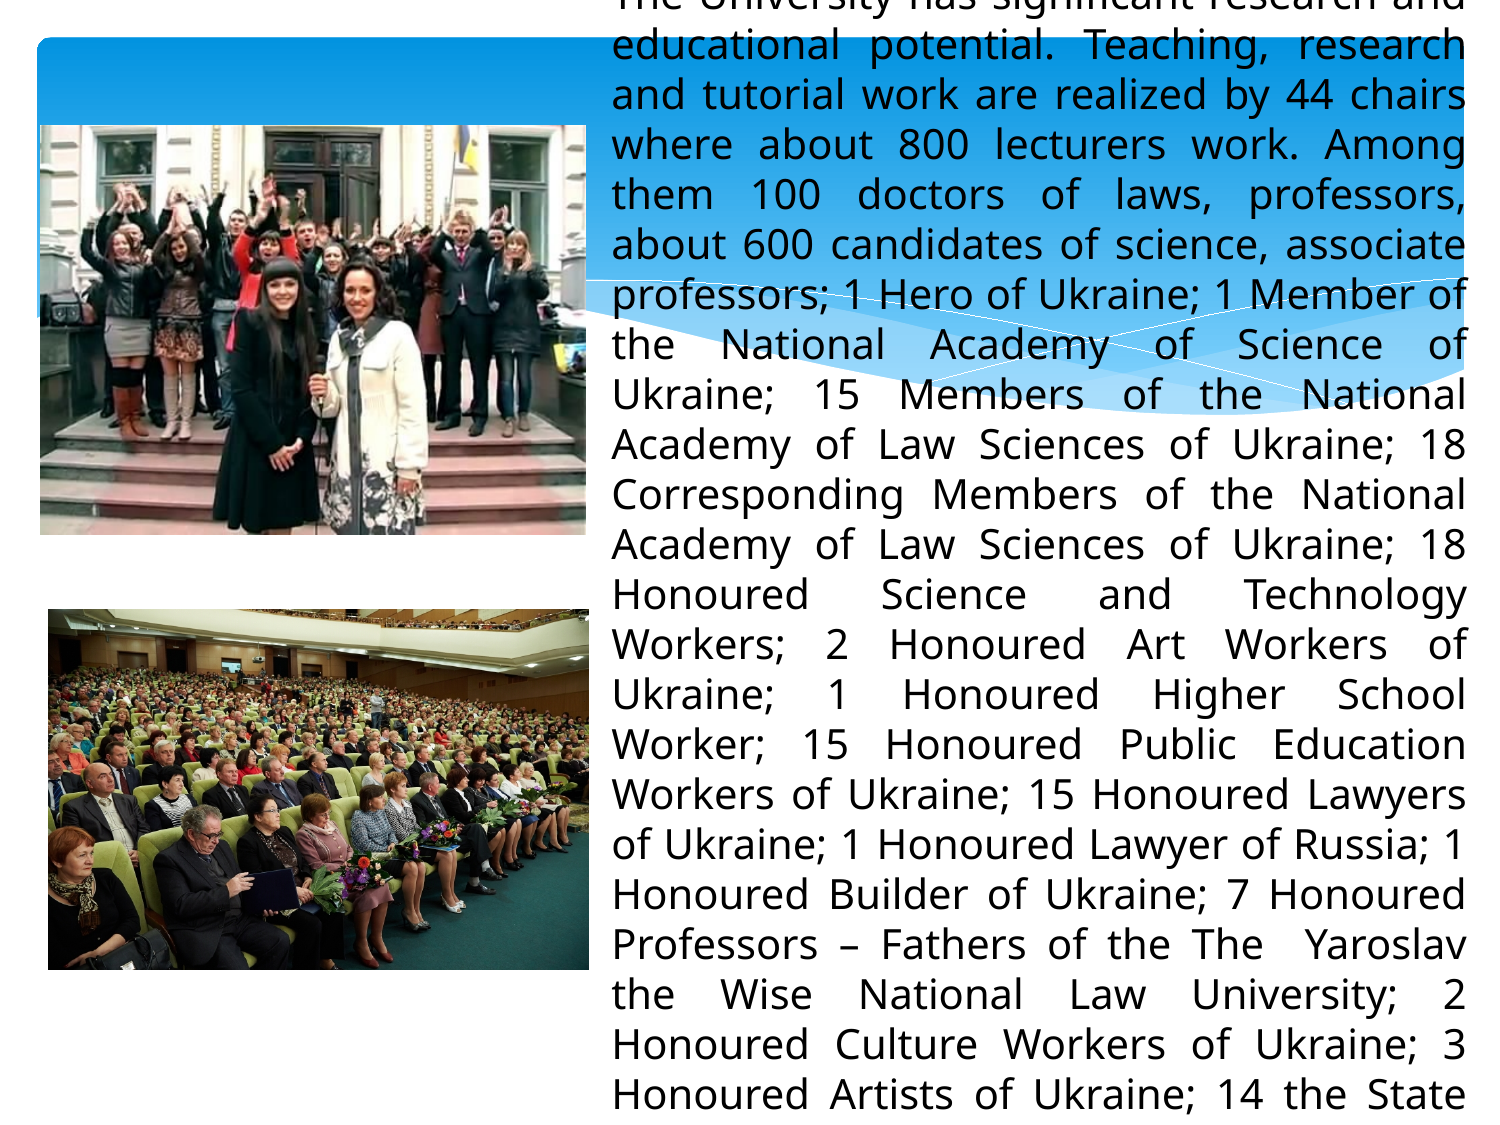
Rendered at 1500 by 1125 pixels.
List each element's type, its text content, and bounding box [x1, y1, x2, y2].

picture [732, 37, 742, 42]
picture [1427, 37, 1438, 41]
picture [692, 37, 703, 41]
picture [1016, 37, 1028, 42]
picture [790, 37, 801, 42]
picture [1180, 37, 1191, 42]
picture [968, 37, 979, 42]
picture [39, 125, 586, 535]
picture [812, 37, 825, 42]
picture [985, 37, 997, 42]
picture [877, 37, 890, 42]
title The University has significant research and educational potential. Teaching, research and tutorial work are realized by 44 chairs where about 800 lecturers work. Among them 100 doctors of laws, professors, about 600 candidates of science, associate professors; 1 Hero of Ukraine; 1 Member of the National Academy of Science of Ukraine; 15 Members of the National Academy of Law Sciences of Ukraine; 18 Corresponding Members of the National Academy of Law Sciences of Ukraine; 18 Honoured Science and Technology Workers; 2 Honoured Art Workers of Ukraine; 1 Honoured Higher School Worker; 15 Honoured Public Education Workers of Ukraine; 15 Honoured Lawyers of Ukraine; 1 Honoured Lawyer of Russia; 1 Honoured Builder of Ukraine; 7 Honoured Professors – Fathers of the The Yaroslav the Wise National Law University; 2 Honoured Culture Workers of Ukraine; 3 Honoured Artists of Ukraine; 14 the State prize winners. [596, 42, 1483, 1094]
picture [640, 37, 651, 42]
picture [922, 37, 932, 42]
picture [48, 609, 589, 970]
